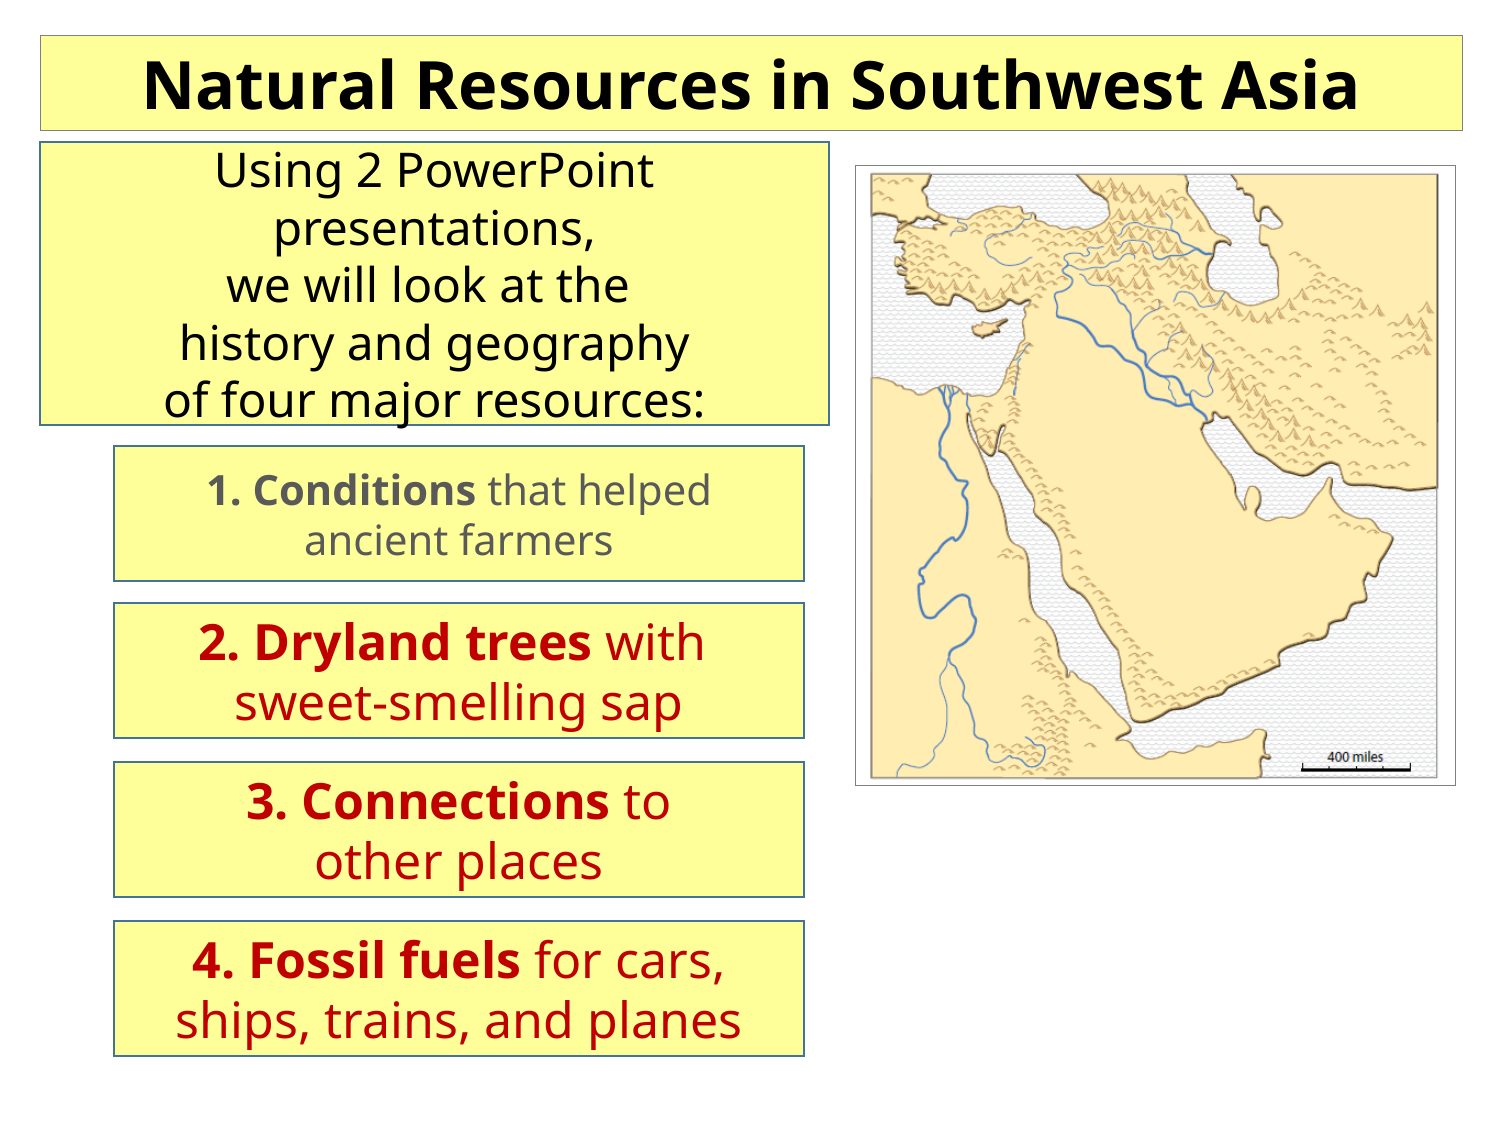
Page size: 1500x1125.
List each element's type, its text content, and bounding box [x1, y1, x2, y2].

text_box 2. Dryland trees with sweet-smelling sap [113, 602, 805, 739]
text_box Natural Resources in Southwest Asia [40, 35, 1463, 131]
text_box 1. Conditions that helped ancient farmers [113, 445, 805, 582]
text_box 4. Fossil fuels for cars, ships, trains, and planes [113, 920, 805, 1057]
text_box Using 2 PowerPoint presentations, we will look at the history and geography of four major resources: [39, 141, 830, 426]
picture [855, 165, 1456, 786]
text_box 3. Connections to other places [113, 761, 805, 898]
